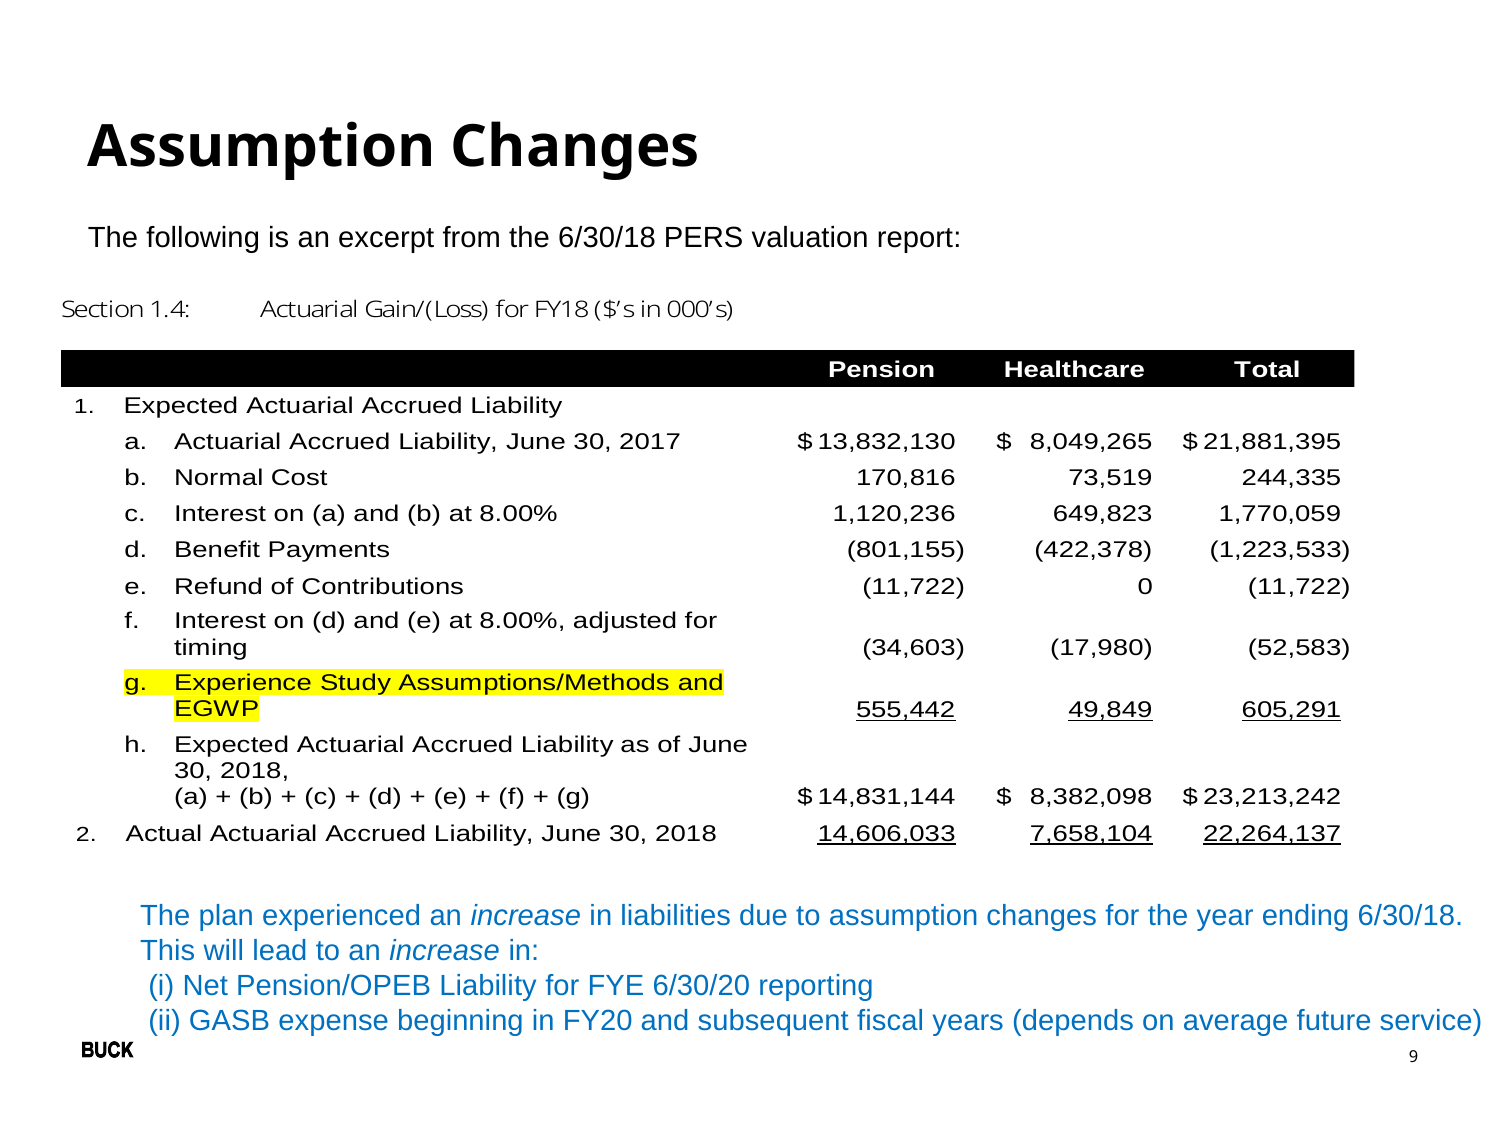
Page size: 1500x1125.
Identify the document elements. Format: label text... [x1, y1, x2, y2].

text_box The following is an excerpt from the 6/30/18 PERS valuation report: [73, 210, 1044, 231]
text_box The plan experienced an increase in liabilities due to assumption changes for the year ending 6/30/18. This will lead to an increase in: (i) Net Pension/OPEB Liability for FYE 6/30/20 reporting (ii) GASB expense beginning in FY20 and subsequent fiscal years (depends on average future service) [125, 889, 1500, 1044]
picture [82, 1041, 134, 1058]
list Assumption Changes [73, 108, 1424, 198]
picture [60, 231, 1355, 893]
slide_number 9 [1095, 1044, 1434, 1088]
